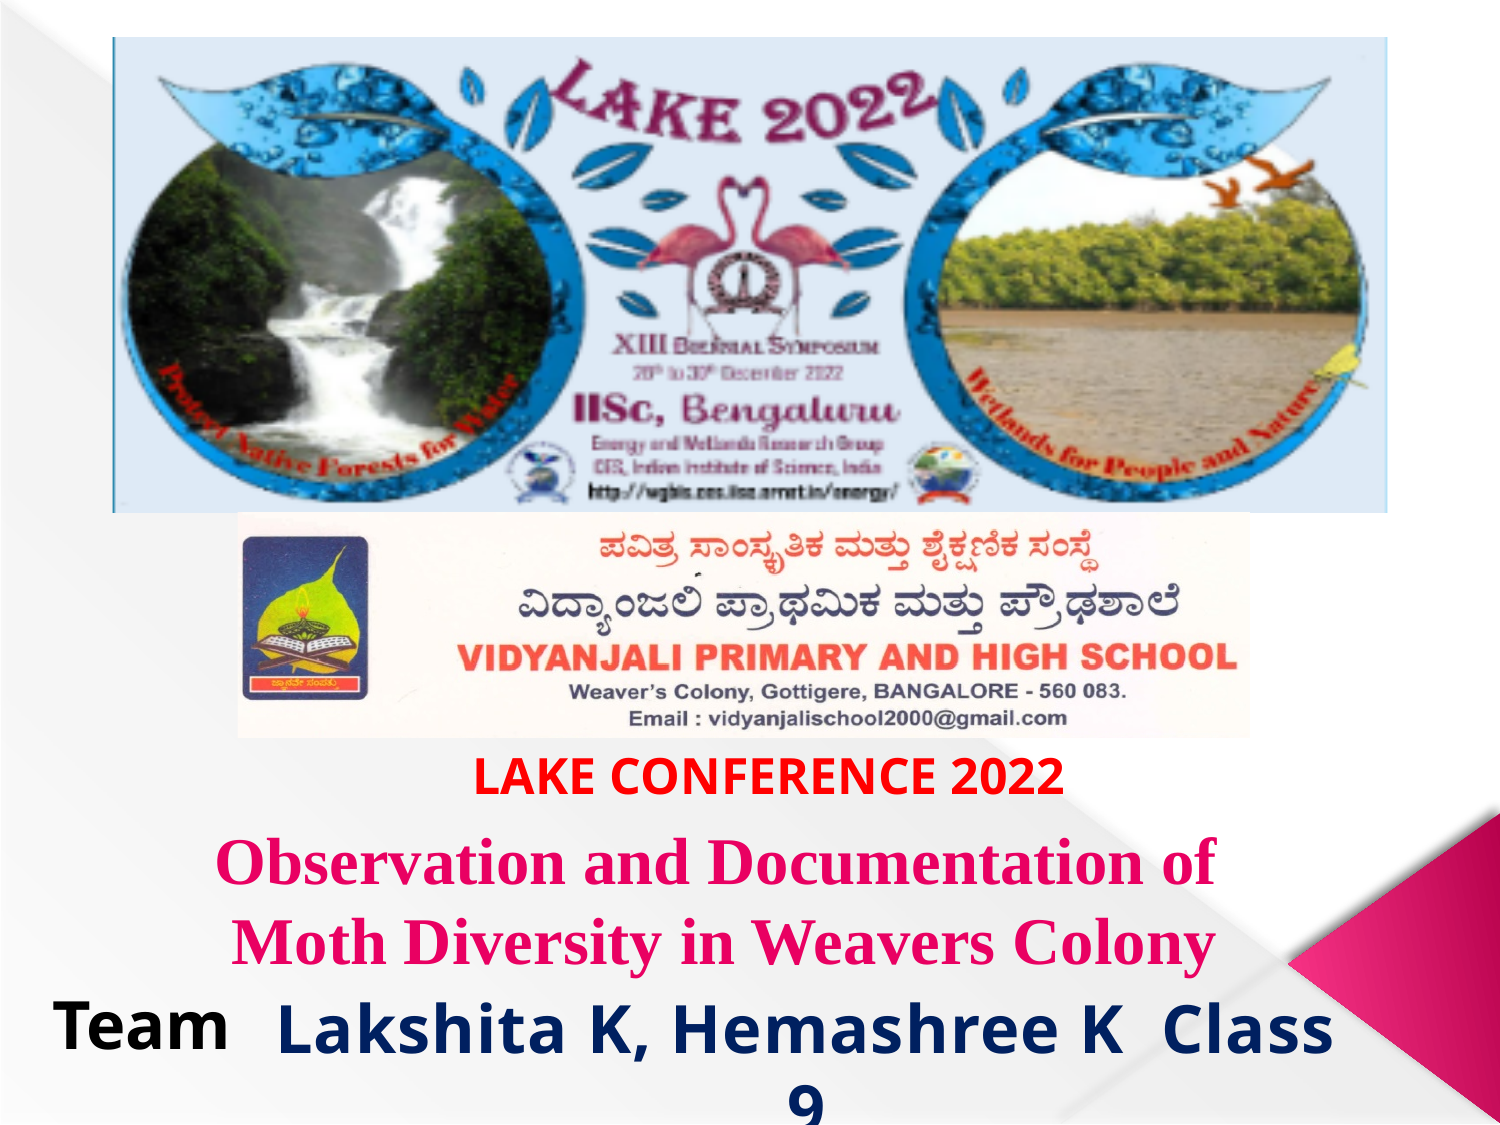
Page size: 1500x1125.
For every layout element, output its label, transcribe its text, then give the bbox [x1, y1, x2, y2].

text_box Team [37, 937, 237, 1063]
picture [112, 37, 1388, 738]
text_box LAKE CONFERENCE 2022 [412, 739, 1125, 813]
text_box Lakshita K, Hemashree K Class 9 [237, 979, 1375, 1125]
text_box Observation and Documentation of Moth Diversity in Weavers Colony [87, 810, 1363, 986]
